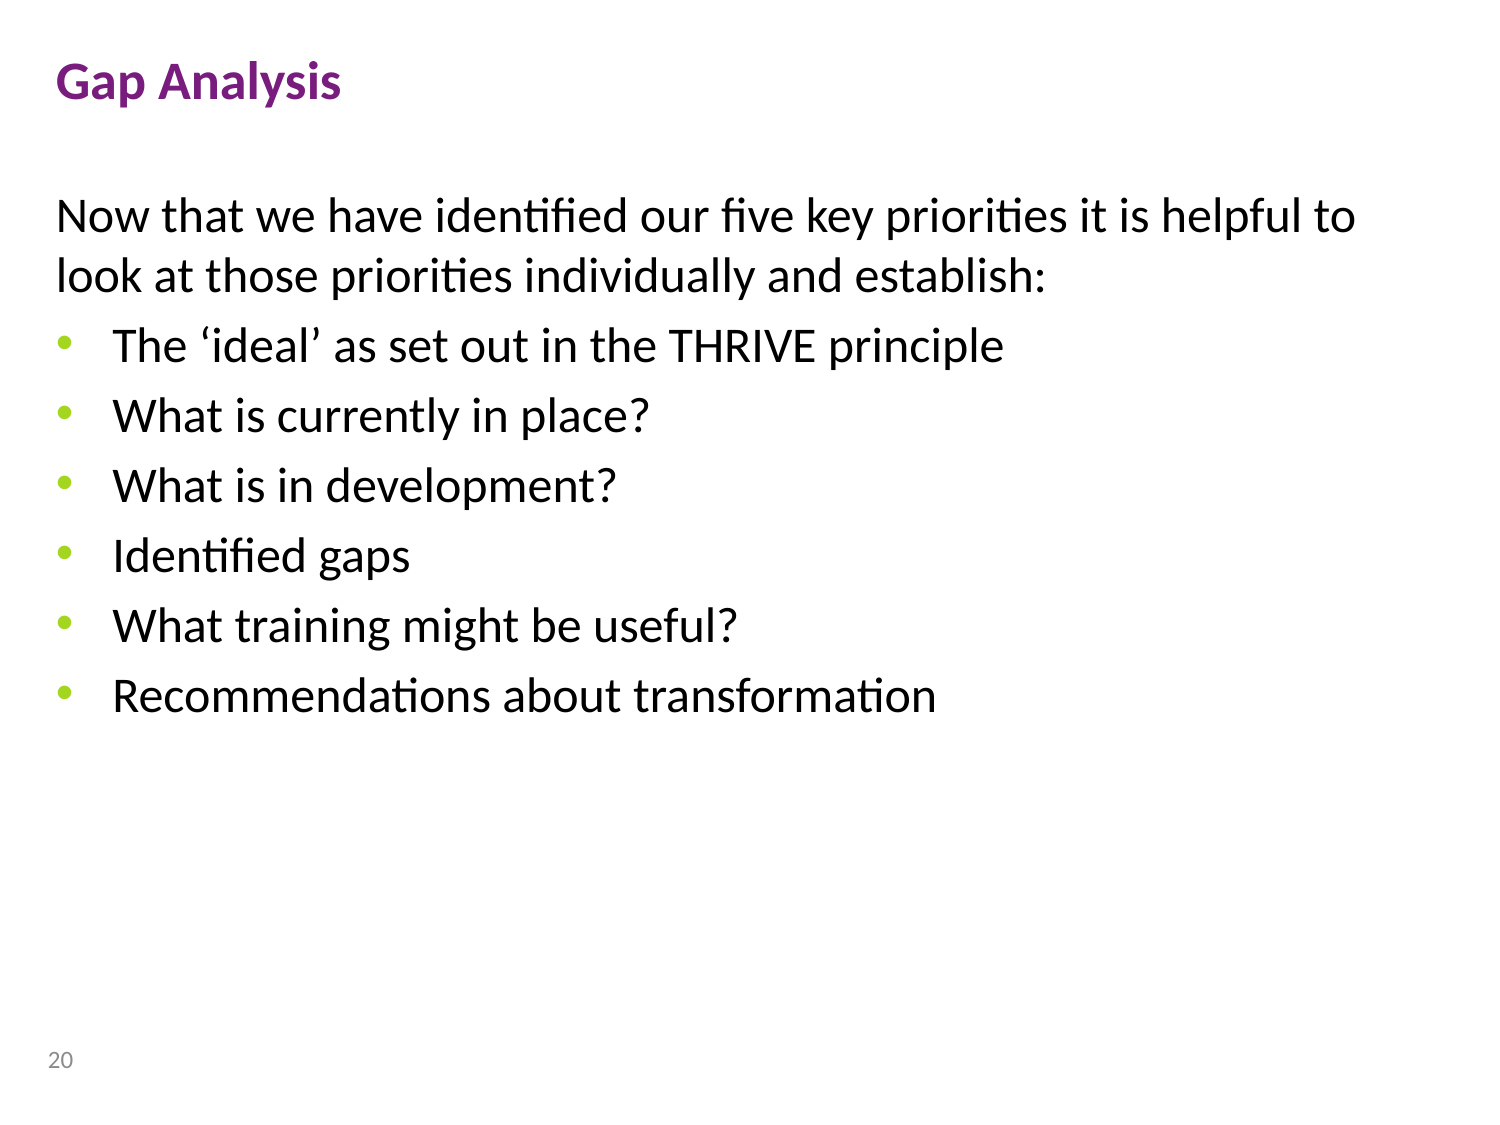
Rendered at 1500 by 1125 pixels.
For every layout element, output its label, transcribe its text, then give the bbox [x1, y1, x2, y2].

list Gap Analysis [41, 38, 1459, 133]
list Now that we have identified our five key priorities it is helpful to look at those priorities individually and establish: The ‘ideal’ as set out in the THRIVE principle What is currently in place? What is in development? Identified gaps What training might be useful? Recommendations about transformation [41, 175, 1459, 1107]
